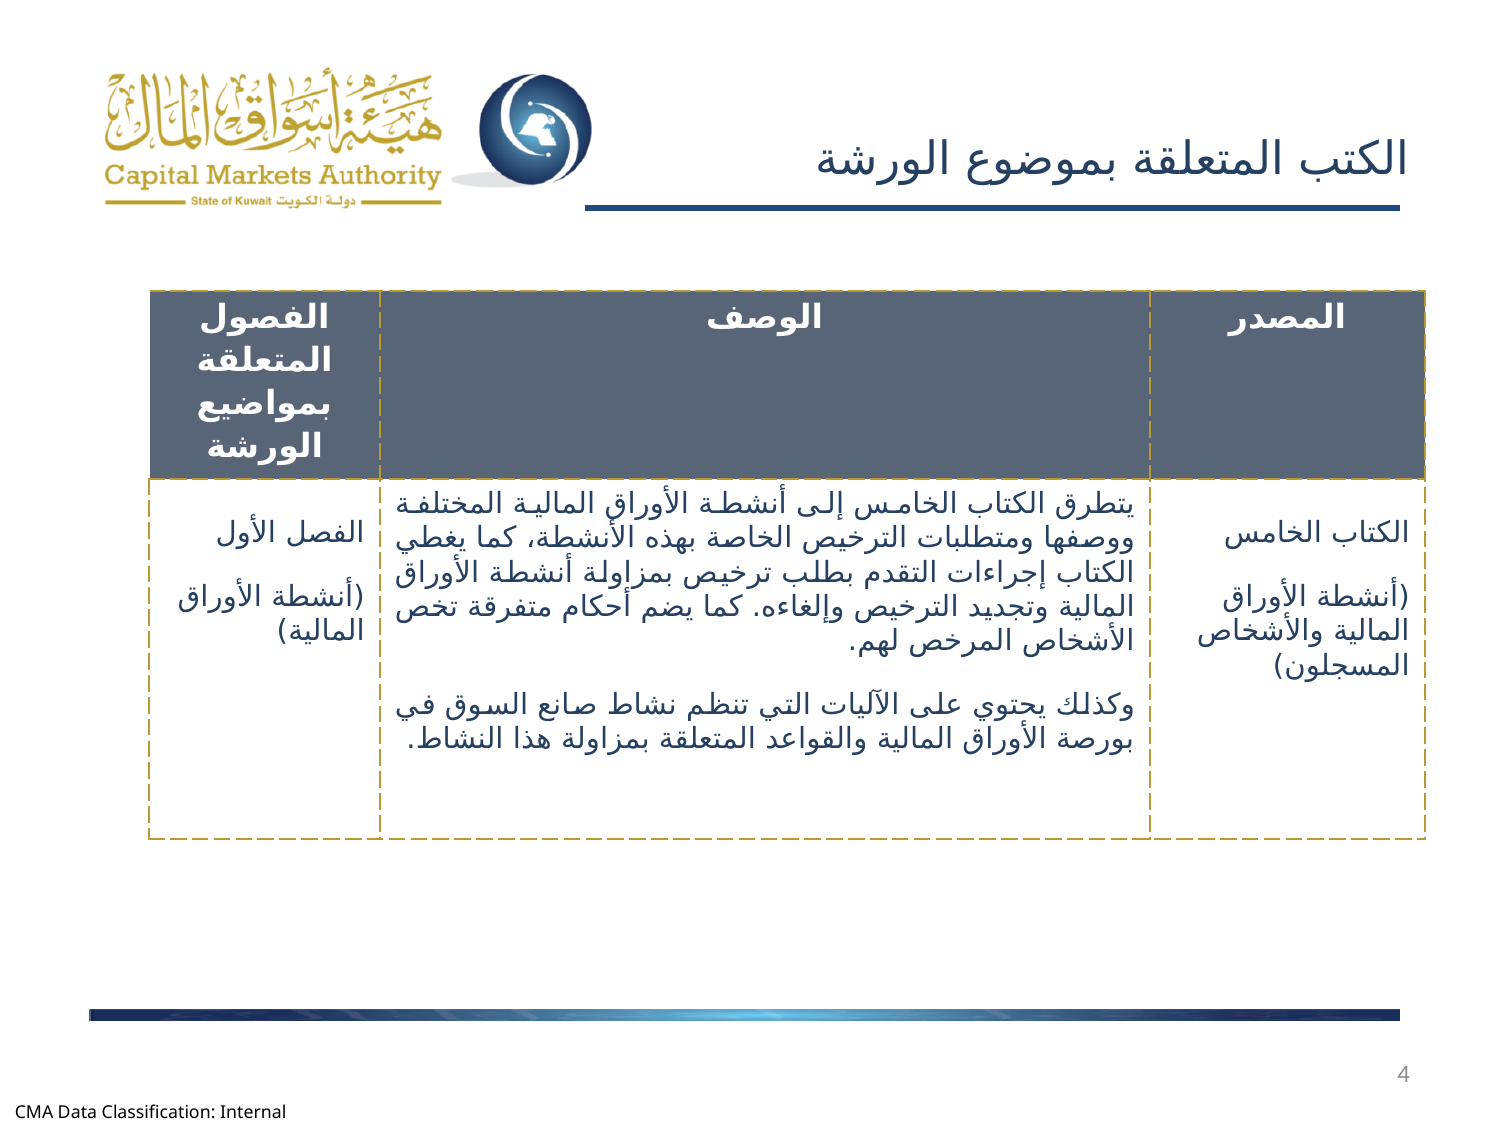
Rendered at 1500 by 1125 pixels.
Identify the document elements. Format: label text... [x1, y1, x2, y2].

table_cell الفصل الأول (أنشطة الأوراق المالية) [149, 479, 380, 839]
title الكتب المتعلقة بموضوع الورشة [460, 62, 1425, 250]
picture [87, 1009, 1401, 1021]
table_header الوصف [380, 291, 1150, 479]
slide_number 4 [1074, 1042, 1425, 1103]
table_cell الكتاب الخامس (أنشطة الأوراق المالية والأشخاص المسجلون) [1150, 479, 1425, 839]
table_header المصدر [1150, 291, 1425, 479]
table_header الفصول المتعلقة بمواضيع الورشة [150, 291, 380, 479]
picture [87, 62, 608, 213]
table_cell يتطرق الكتاب الخامس إلى أنشطة الأوراق المالية المختلفة ووصفها ومتطلبات الترخيص الخاصة بهذه الأنشطة، كما يغطي الكتاب إجراءات التقدم بطلب ترخيص بمزاولة أنشطة الأوراق المالية وتجديد الترخيص وإلغاءه. كما يضم أحكام متفرقة تخص الأشخاص المرخص لهم. وكذلك يحتوي على الآليات التي تنظم نشاط صانع السوق في بورصة الأوراق المالية والقواعد المتعلقة بمزاولة هذا النشاط. [380, 479, 1150, 839]
